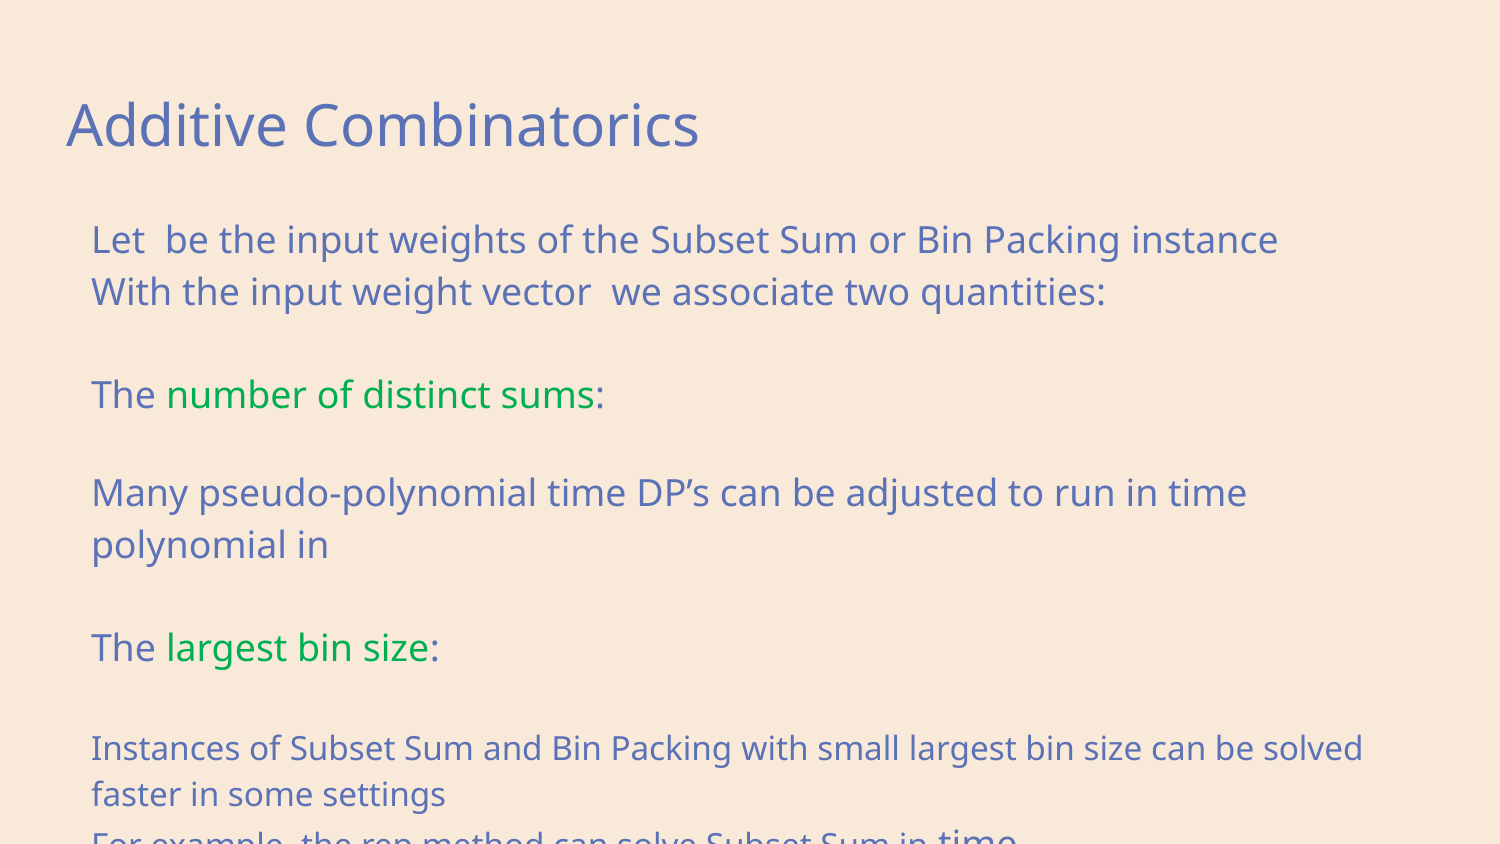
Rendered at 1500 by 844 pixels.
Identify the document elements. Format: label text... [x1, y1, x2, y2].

title Additive Combinatorics [51, 72, 1449, 167]
